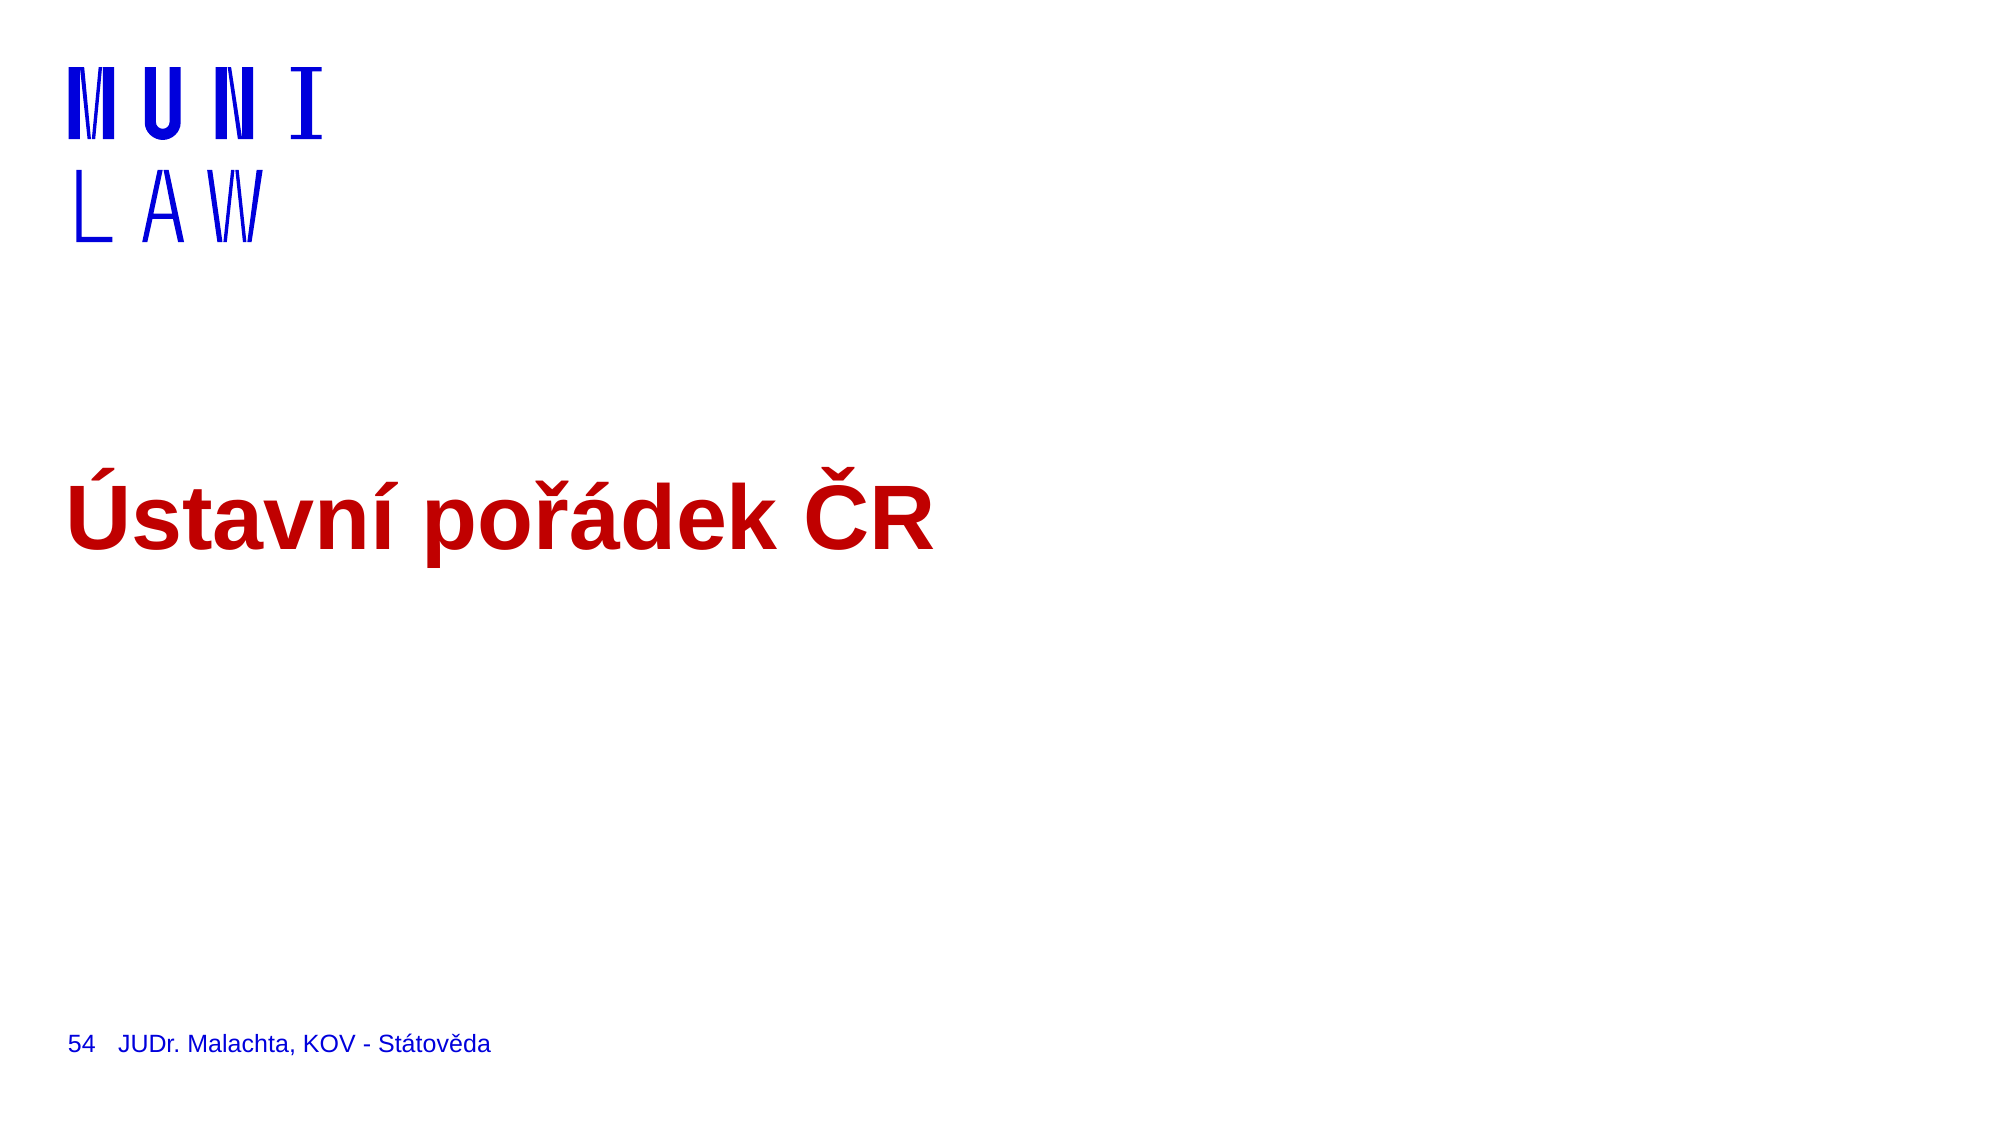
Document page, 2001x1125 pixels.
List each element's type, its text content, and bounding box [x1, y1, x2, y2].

footer JUDr. Malachta, KOV - Státověda [118, 1021, 1418, 1063]
slide_number 54 [67, 1021, 110, 1063]
title Ústavní pořádek ČR [65, 475, 1930, 668]
